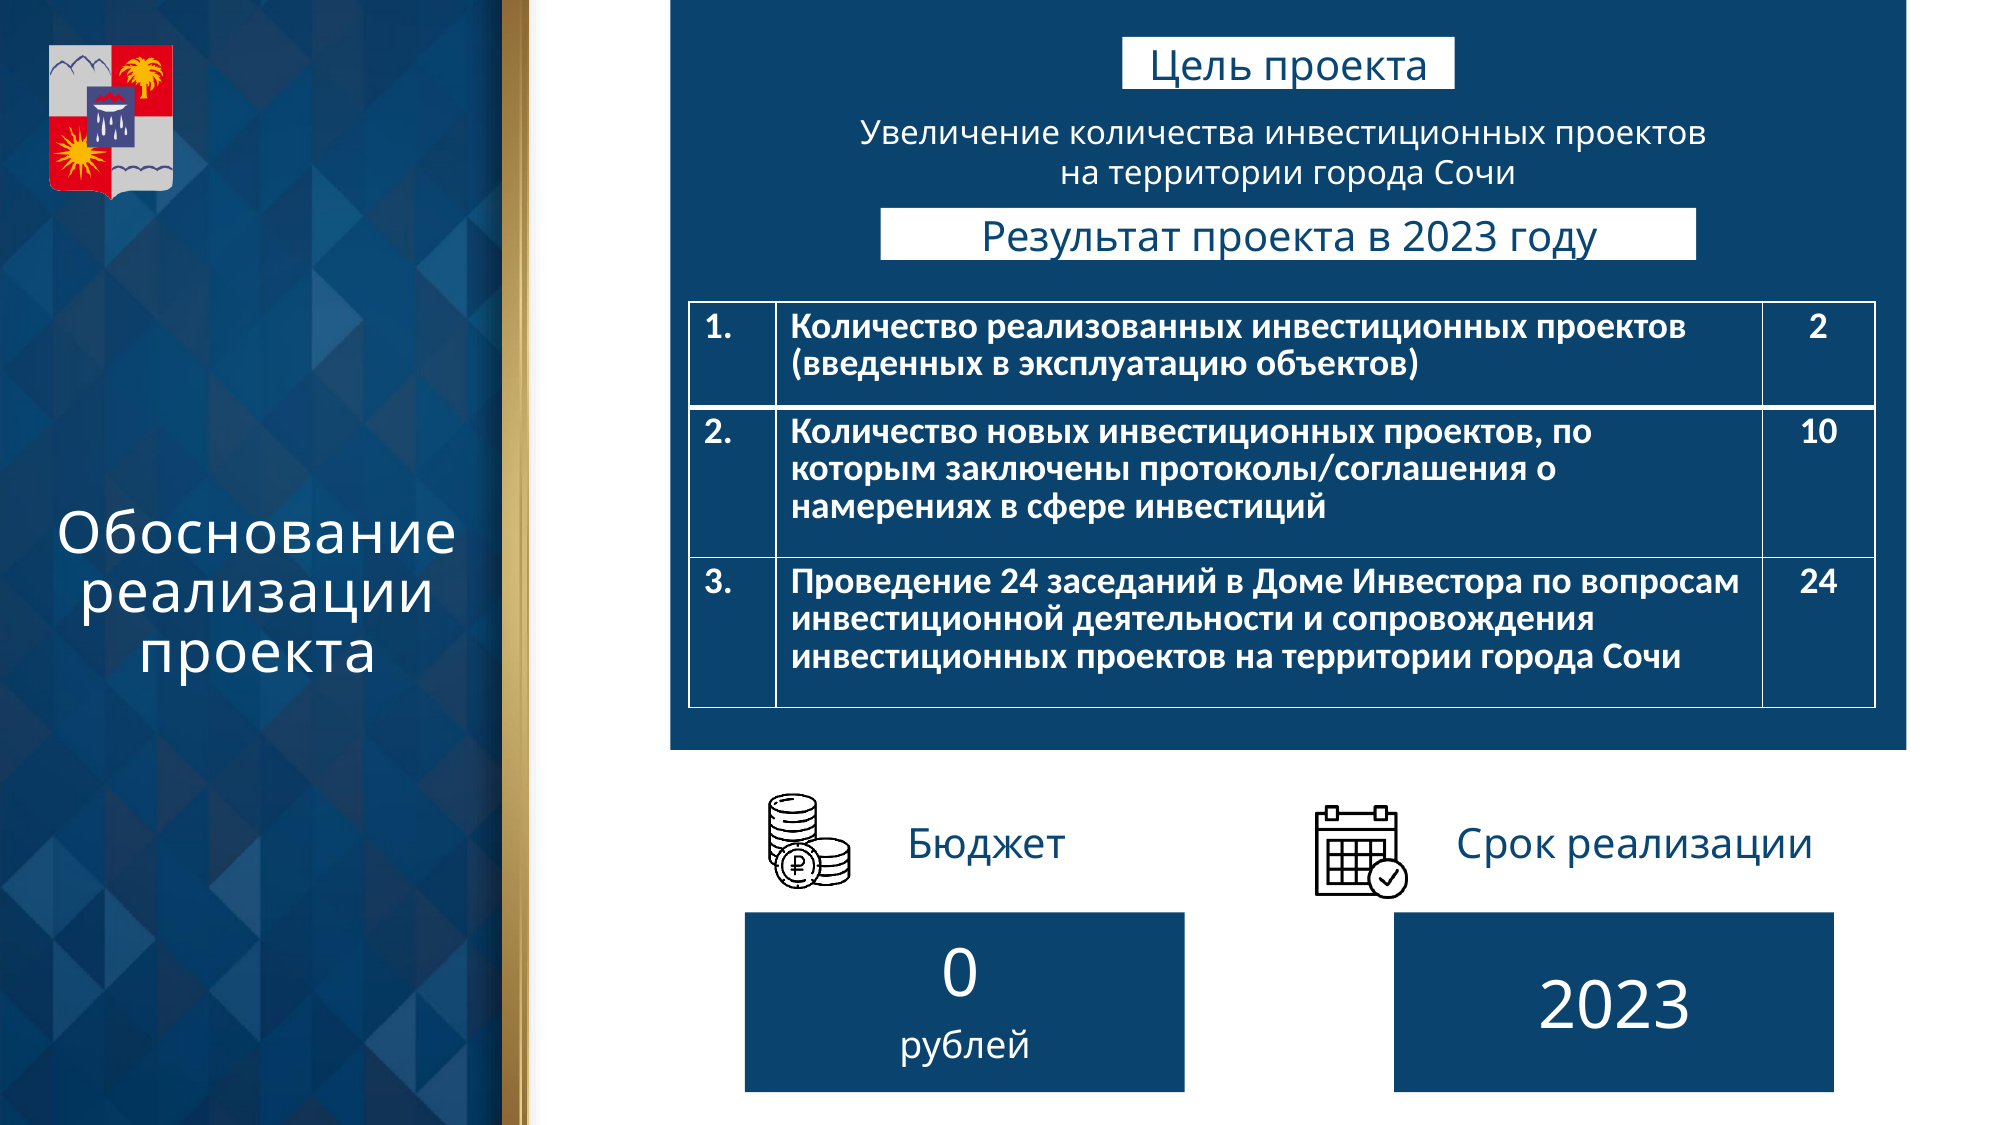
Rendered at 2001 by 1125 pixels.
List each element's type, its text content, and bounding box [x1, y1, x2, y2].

table_cell Количество новых инвестиционных проектов, по которым заключены протоколы/соглашения о намерениях в сфере инвестиций [777, 410, 1762, 557]
text_box [744, 912, 1185, 1093]
table_header 2 [1763, 303, 1874, 405]
table_header Количество реализованных инвестиционных проектов (введенных в эксплуатацию объектов) [777, 303, 1762, 405]
table_cell 10 [1763, 410, 1874, 557]
text_box 2023 [1394, 912, 1834, 1093]
text_box Увеличение количества инвестиционных проектов на территории города Сочи [679, 109, 1898, 191]
table_header 1. [690, 303, 775, 405]
table_cell 3. [690, 558, 775, 707]
text_box Бюджет [864, 814, 1152, 867]
text_box Срок реализации [1454, 814, 1924, 867]
text_box Результат проекта в 2023 году [880, 207, 1697, 260]
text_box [0, 0, 554, 1125]
table_cell Проведение 24 заседаний в Доме Инвестора по вопросам инвестиционной деятельности и сопровождения инвестиционных проектов на территории города Сочи [777, 558, 1762, 707]
table_cell 24 [1763, 558, 1874, 707]
picture [759, 791, 859, 891]
text_box [670, 0, 1907, 750]
text_box Цель проекта [1122, 36, 1455, 89]
table_cell 2. [690, 410, 775, 557]
picture [1315, 805, 1408, 899]
text_box 0 рублей [790, 898, 1132, 1066]
